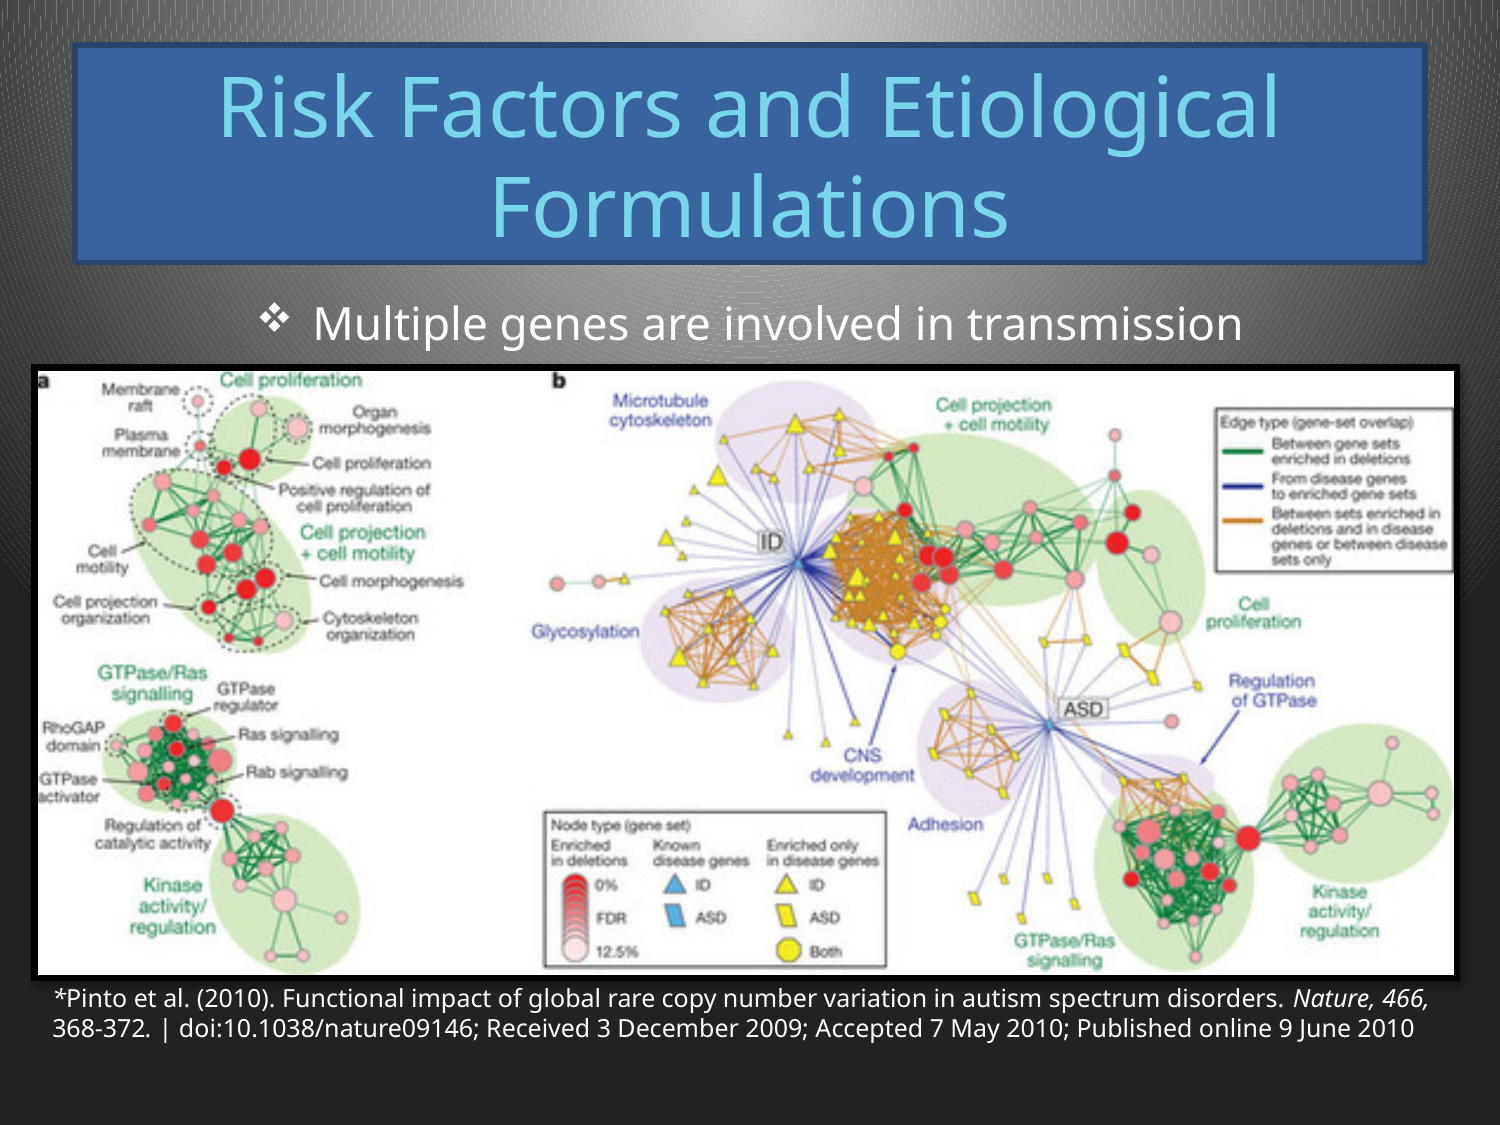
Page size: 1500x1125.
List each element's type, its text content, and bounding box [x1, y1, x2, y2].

title Risk Factors and Etiological Formulations [72, 42, 1428, 265]
list Multiple genes are involved in transmission [75, 287, 1425, 361]
text_box *Pinto et al. (2010). Functional impact of global rare copy number variation in autism spectrum disorders. Nature, 466, 368-372. | doi:10.1038/nature09146; Received 3 December 2009; Accepted 7 May 2010; Published online 9 June 2010 [37, 988, 1455, 1050]
picture [36, 369, 1455, 976]
